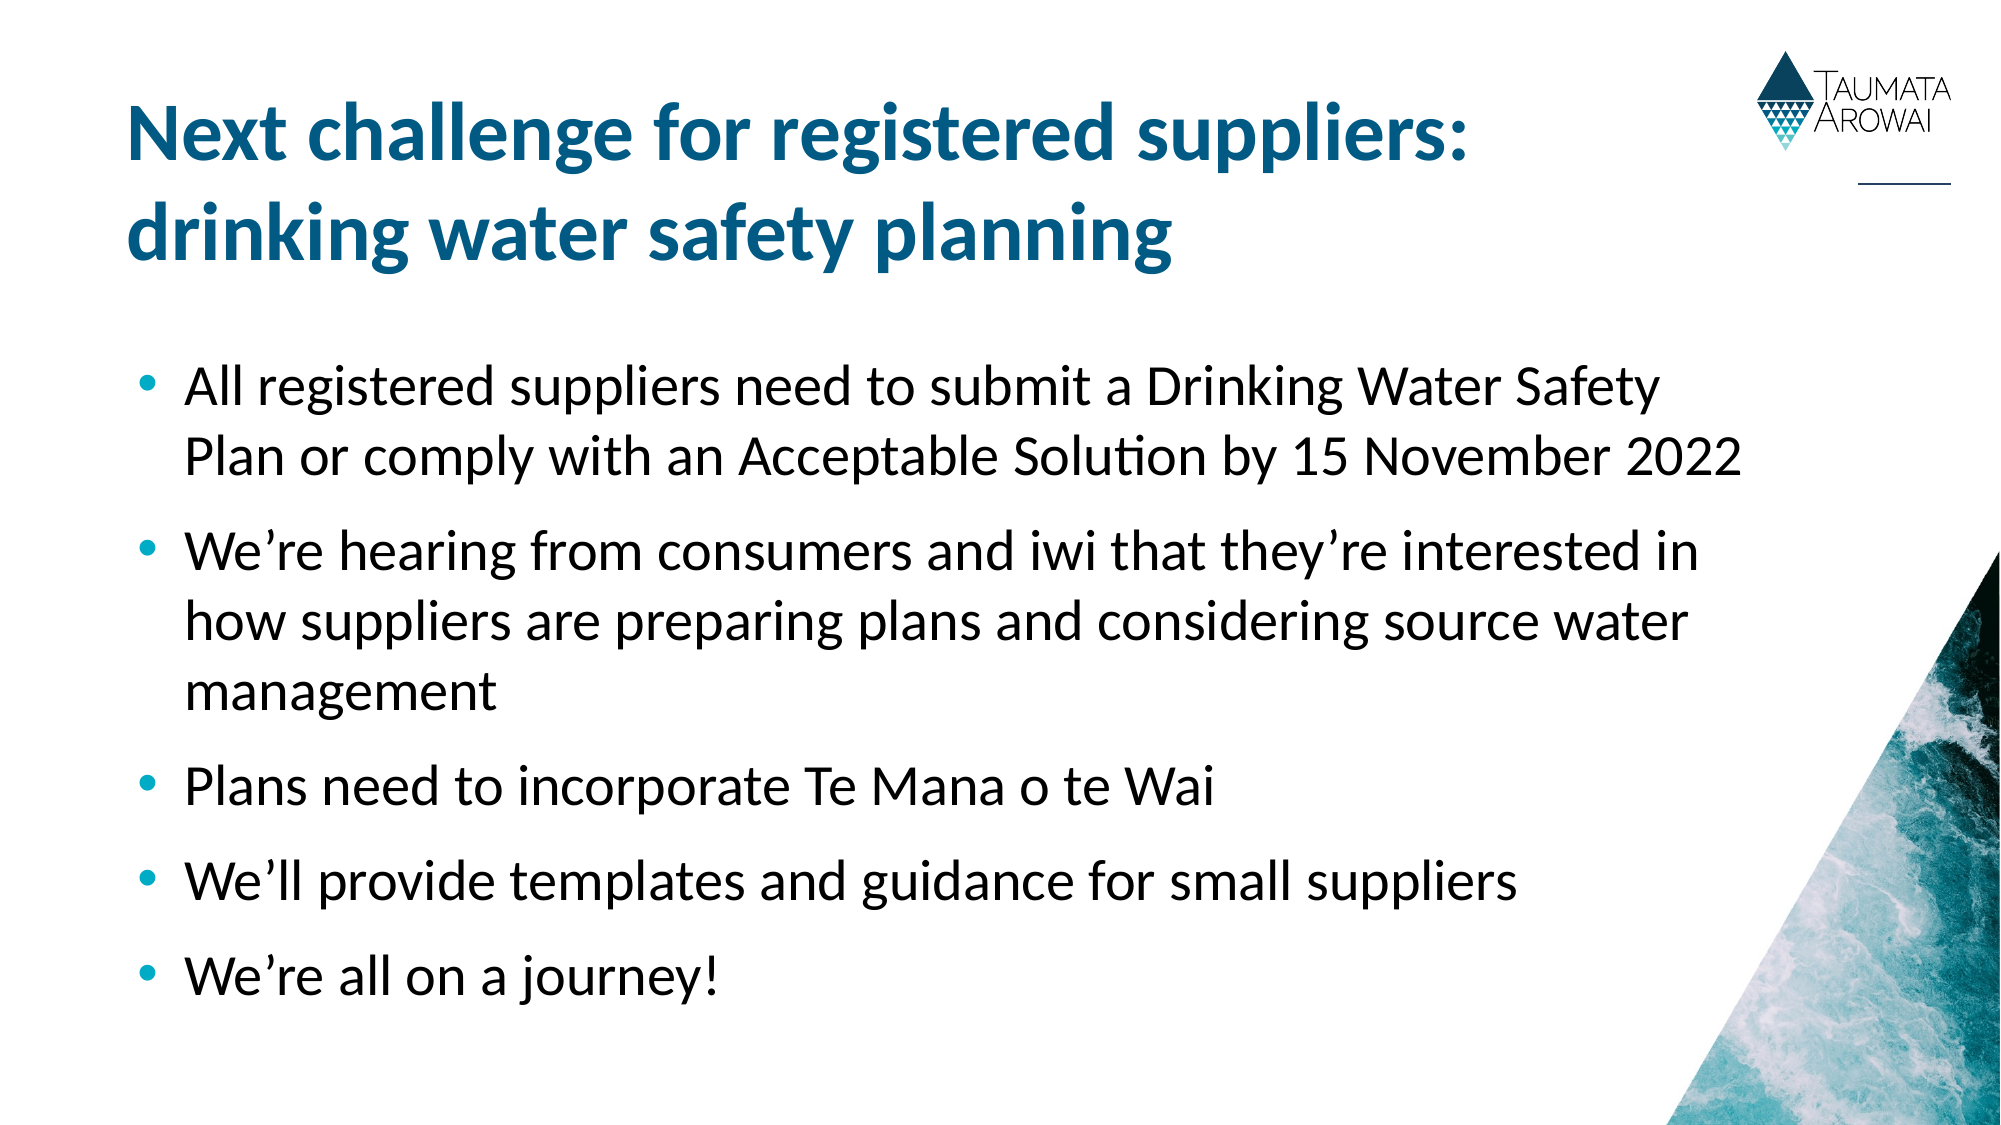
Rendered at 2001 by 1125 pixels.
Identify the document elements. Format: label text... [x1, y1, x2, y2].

picture [1666, 551, 2000, 1125]
text_box All registered suppliers need to submit a Drinking Water Safety Plan or comply with an Acceptable Solution by 15 November 2022 We’re hearing from consumers and iwi that they’re interested in how suppliers are preparing plans and considering source water management Plans need to incorporate Te Mana o te Wai We’ll provide templates and guidance for small suppliers We’re all on a journey! [137, 306, 1762, 1008]
title Next challenge for registered suppliers: drinking water safety planning [124, 77, 1749, 278]
picture [1757, 51, 1951, 151]
